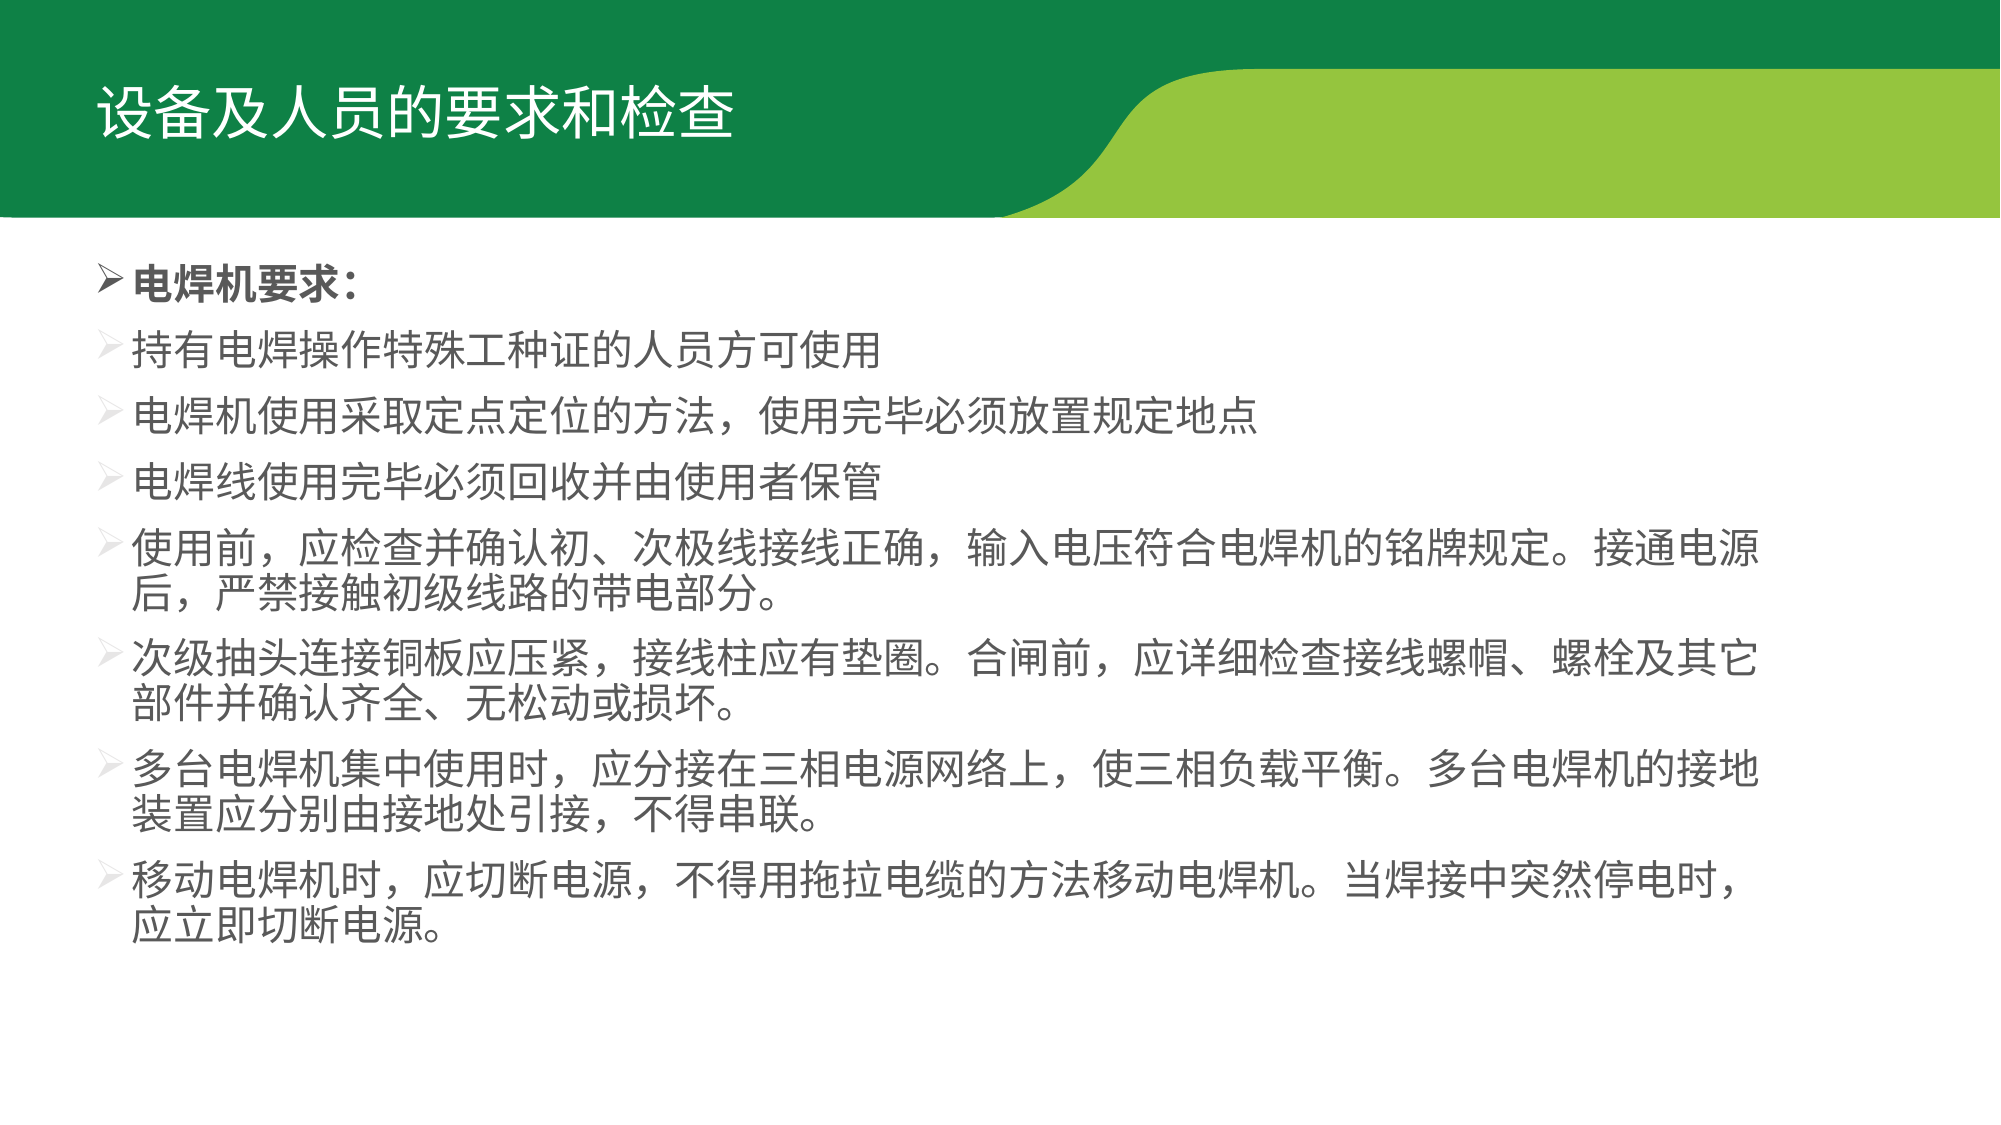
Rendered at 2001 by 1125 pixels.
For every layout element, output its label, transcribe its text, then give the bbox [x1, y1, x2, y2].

text_box [999, 68, 2000, 218]
text_box 设备及人员的要求和检查 [80, 69, 752, 154]
text_box [0, 0, 2000, 218]
list 电焊机要求： 持有电焊操作特殊工种证的人员方可使用 电焊机使用采取定点定位的方法，使用完毕必须放置规定地点 电焊线使用完毕必须回收并由使用者保管 使用前，应检查并确认初、次极线接线正确，输入电压符合电焊机的铭牌规定。接通电源后，严禁接触初级线路的带电部分。 次级抽头连接铜板应压紧，接线柱应有垫圈。合闸前，应详细检查接线螺帽、螺栓及其它部件并确认齐全、无松动或损坏。 多台电焊机集中使用时，应分接在三相电源网络上，使三相负载平衡。多台电焊机的接地装置应分别由接地处引接，不得串联。 移动电焊机时，应切断电源，不得用拖拉电缆的方法移动电焊机。当焊接中突然停电时，应立即切断电源。 [79, 255, 1805, 971]
